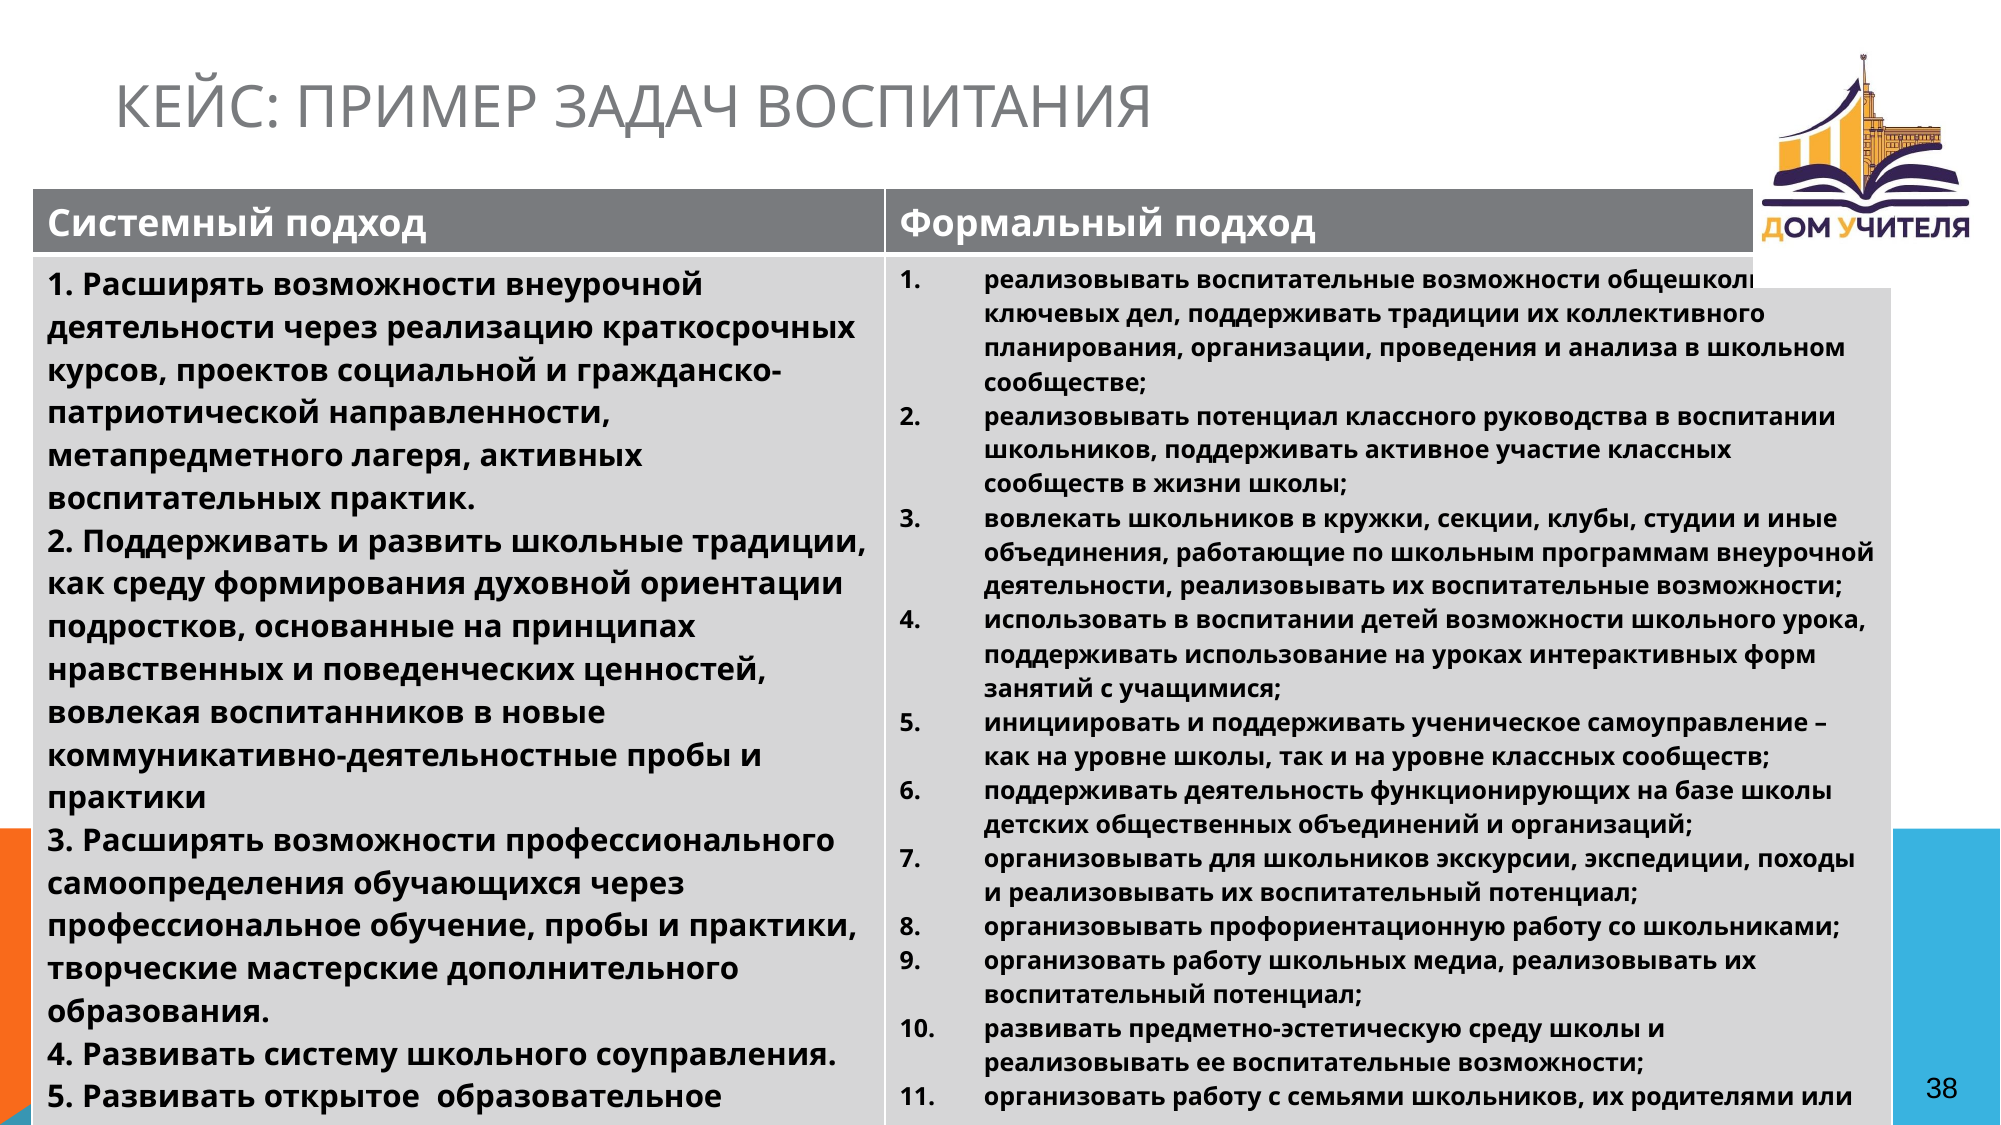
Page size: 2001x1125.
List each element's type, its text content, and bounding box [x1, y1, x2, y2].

table_cell 1. Расширять возможности внеурочной деятельности через реализацию краткосрочных курсов, проектов социальной и гражданско-патриотической направленности, метапредметного лагеря, активных воспитательных практик. 2. Поддерживать и развить школьные традиции, как среду формирования духовной ориентации подростков, основанные на принципах нравственных и поведенческих ценностей, вовлекая воспитанников в новые коммуникативно-деятельностные пробы и практики 3. Расширять возможности профессионального самоопределения обучающихся через профессиональное обучение, пробы и практики, творческие мастерские дополнительного образования. 4. Развивать систему школьного соуправления. 5. Развивать открытое образовательное пространство социального и сетевого партнерства «Школа – родители – общественность – субъекты профилактики». [33, 257, 884, 1125]
picture [1753, 35, 2000, 289]
title Кейс: пример задач воспитания [99, 52, 1684, 157]
table_header Системный подход [33, 189, 884, 252]
table_cell реализовывать воспитательные возможности общешкольных ключевых дел, поддерживать традиции их коллективного планирования, организации, проведения и анализа в школьном сообществе; реализовывать потенциал классного руководства в воспитании школьников, поддерживать активное участие классных сообществ в жизни школы; вовлекать школьников в кружки, секции, клубы, студии и иные объединения, работающие по школьным программам внеурочной деятельности, реализовывать их воспитательные возможности; использовать в воспитании детей возможности школьного урока, поддерживать использование на уроках интерактивных форм занятий с учащимися; инициировать и поддерживать ученическое самоуправление – как на уровне школы, так и на уровне классных сообществ; поддерживать деятельность функционирующих на базе школы детских общественных объединений и организаций; организовывать для школьников экскурсии, экспедиции, походы и реализовывать их воспитательный потенциал; организовывать профориентационную работу со школьниками; организовать работу школьных медиа, реализовывать их воспитательный потенциал; развивать предметно-эстетическую среду школы и реализовывать ее воспитательные возможности; организовать работу с семьями школьников, их родителями или законными представителями, направленную на совместное решение проблем личностного развития детей. [886, 257, 1891, 1125]
table_header Формальный подход [886, 189, 1748, 252]
